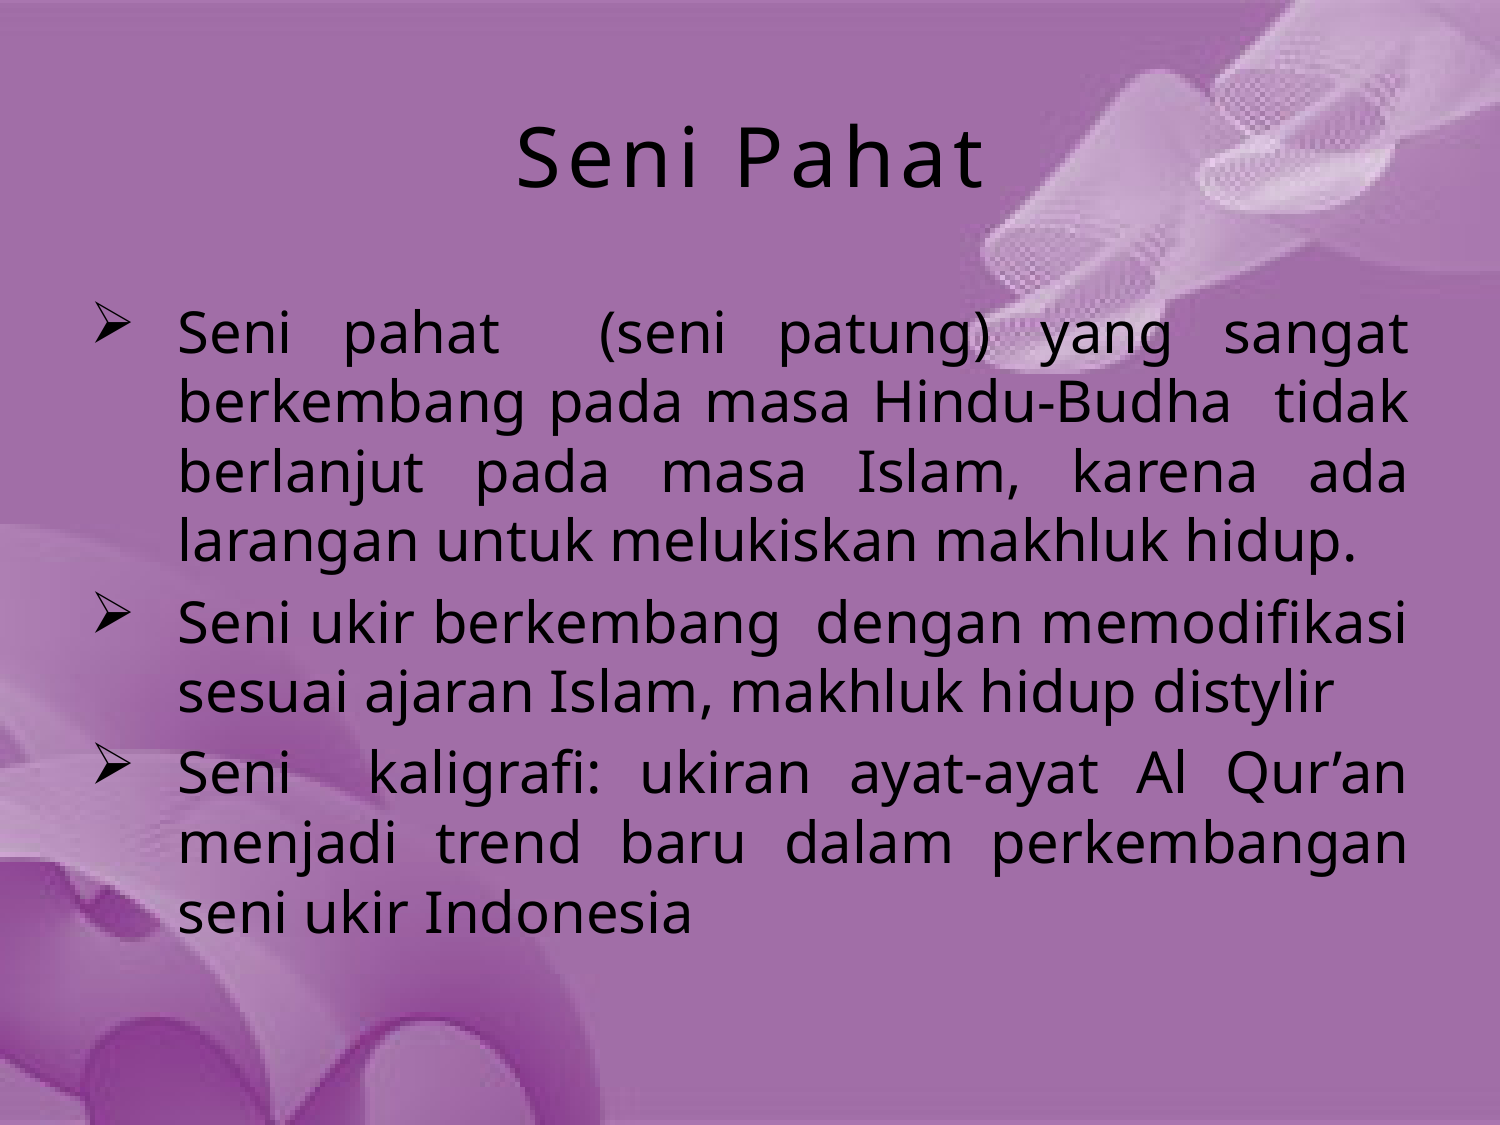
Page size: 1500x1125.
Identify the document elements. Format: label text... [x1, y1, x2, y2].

picture [0, 0, 1500, 1125]
title Seni Pahat [75, 75, 1425, 233]
list Seni pahat (seni patung) yang sangat berkembang pada masa Hindu-Budha tidak berlanjut pada masa Islam, karena ada larangan untuk melukiskan makhluk hidup. Seni ukir berkembang dengan memodifikasi sesuai ajaran Islam, makhluk hidup distylir Seni kaligrafi: ukiran ayat-ayat Al Qur’an menjadi trend baru dalam perkembangan seni ukir Indonesia [75, 287, 1425, 1005]
